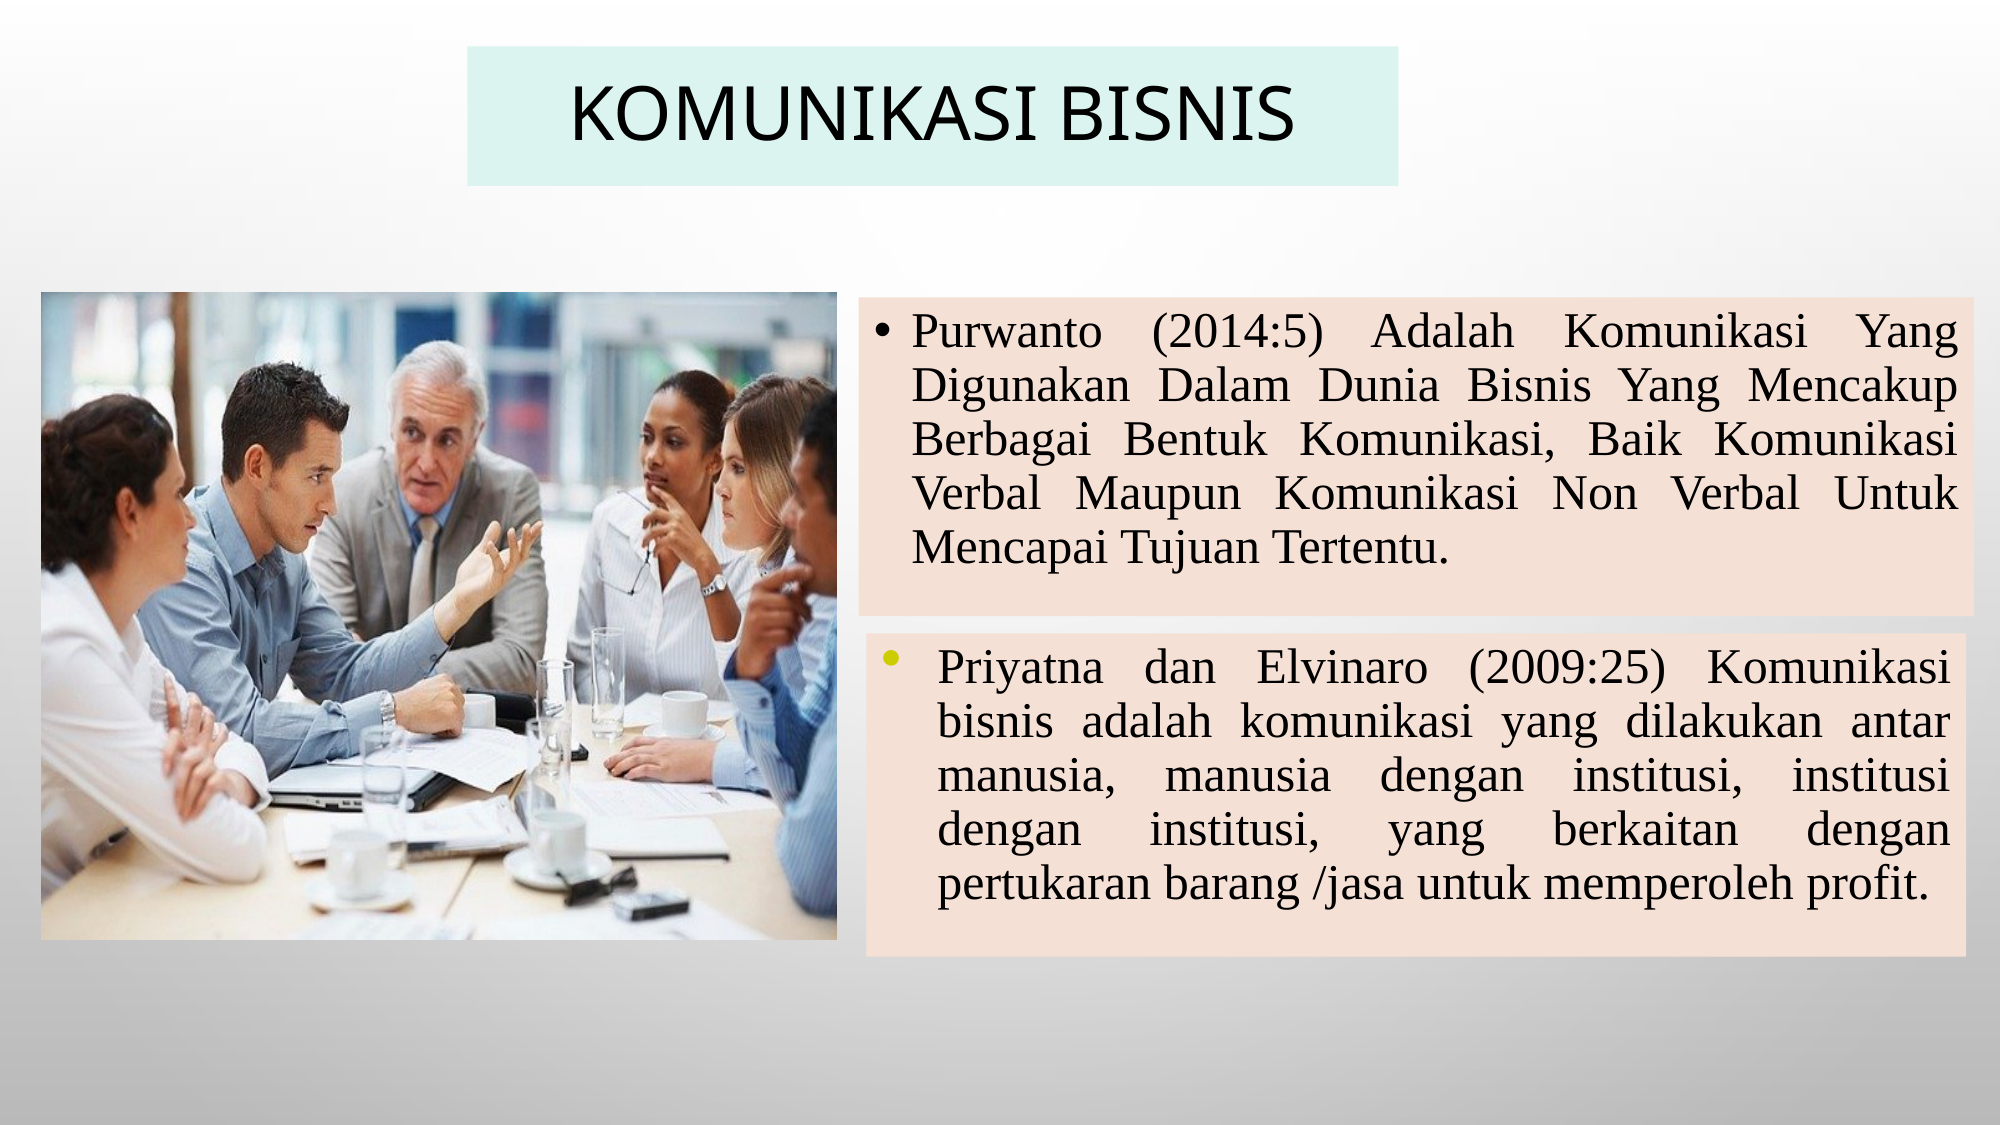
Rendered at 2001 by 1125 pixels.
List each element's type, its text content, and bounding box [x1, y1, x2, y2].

picture [0, 0, 2000, 1125]
title Komunikasi Bisnis [467, 46, 1399, 186]
list Purwanto (2014:5) Adalah Komunikasi Yang Digunakan Dalam Dunia Bisnis Yang Mencakup Berbagai Bentuk Komunikasi, Baik Komunikasi Verbal Maupun Komunikasi Non Verbal Untuk Mencapai Tujuan Tertentu. [858, 297, 1974, 617]
text_box Priyatna dan Elvinaro (2009:25) Komunikasi bisnis adalah komunikasi yang dilakukan antar manusia, manusia dengan institusi, institusi dengan institusi, yang berkaitan dengan pertukaran barang /jasa untuk memperoleh profit. [866, 633, 1967, 957]
